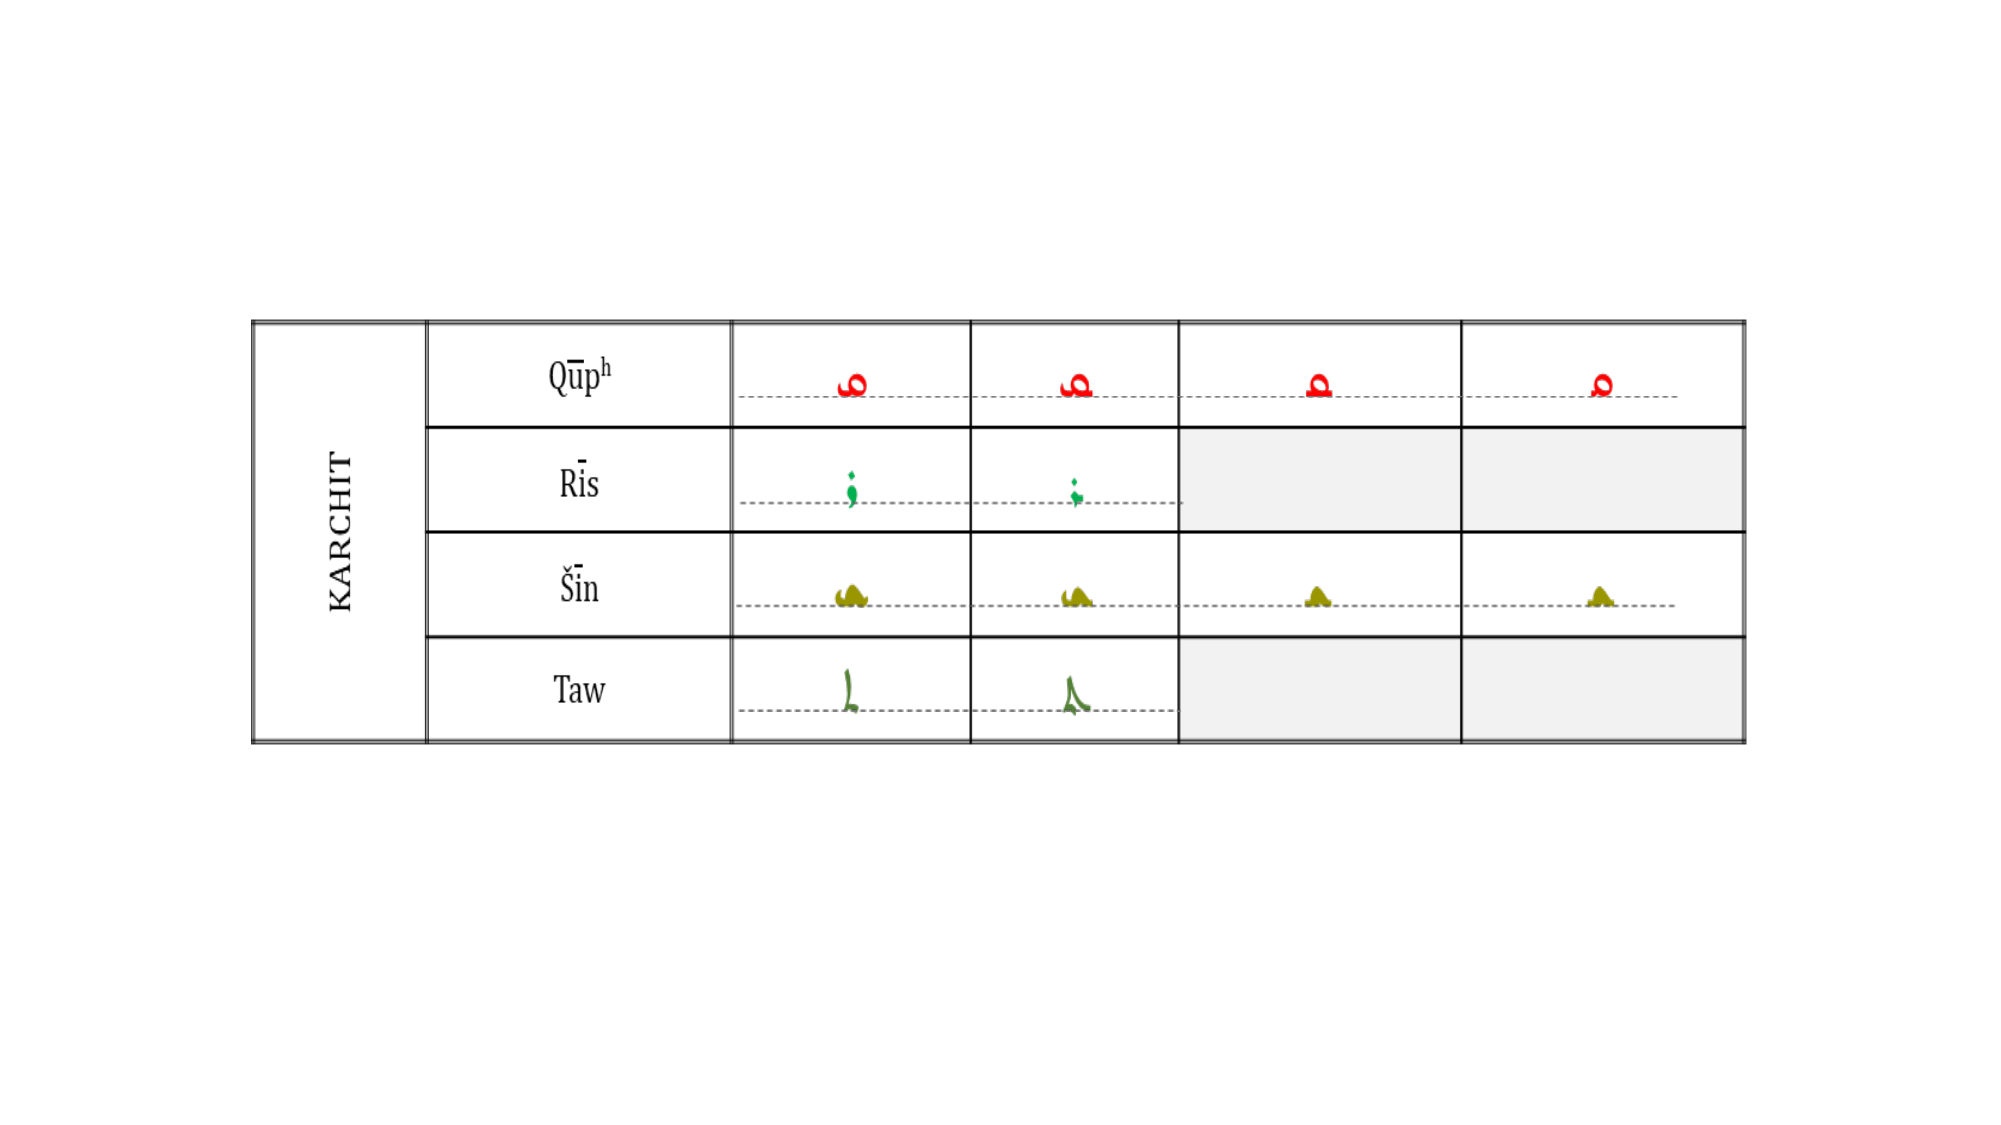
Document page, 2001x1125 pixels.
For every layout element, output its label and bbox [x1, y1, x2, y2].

text_box [251, 315, 1749, 785]
